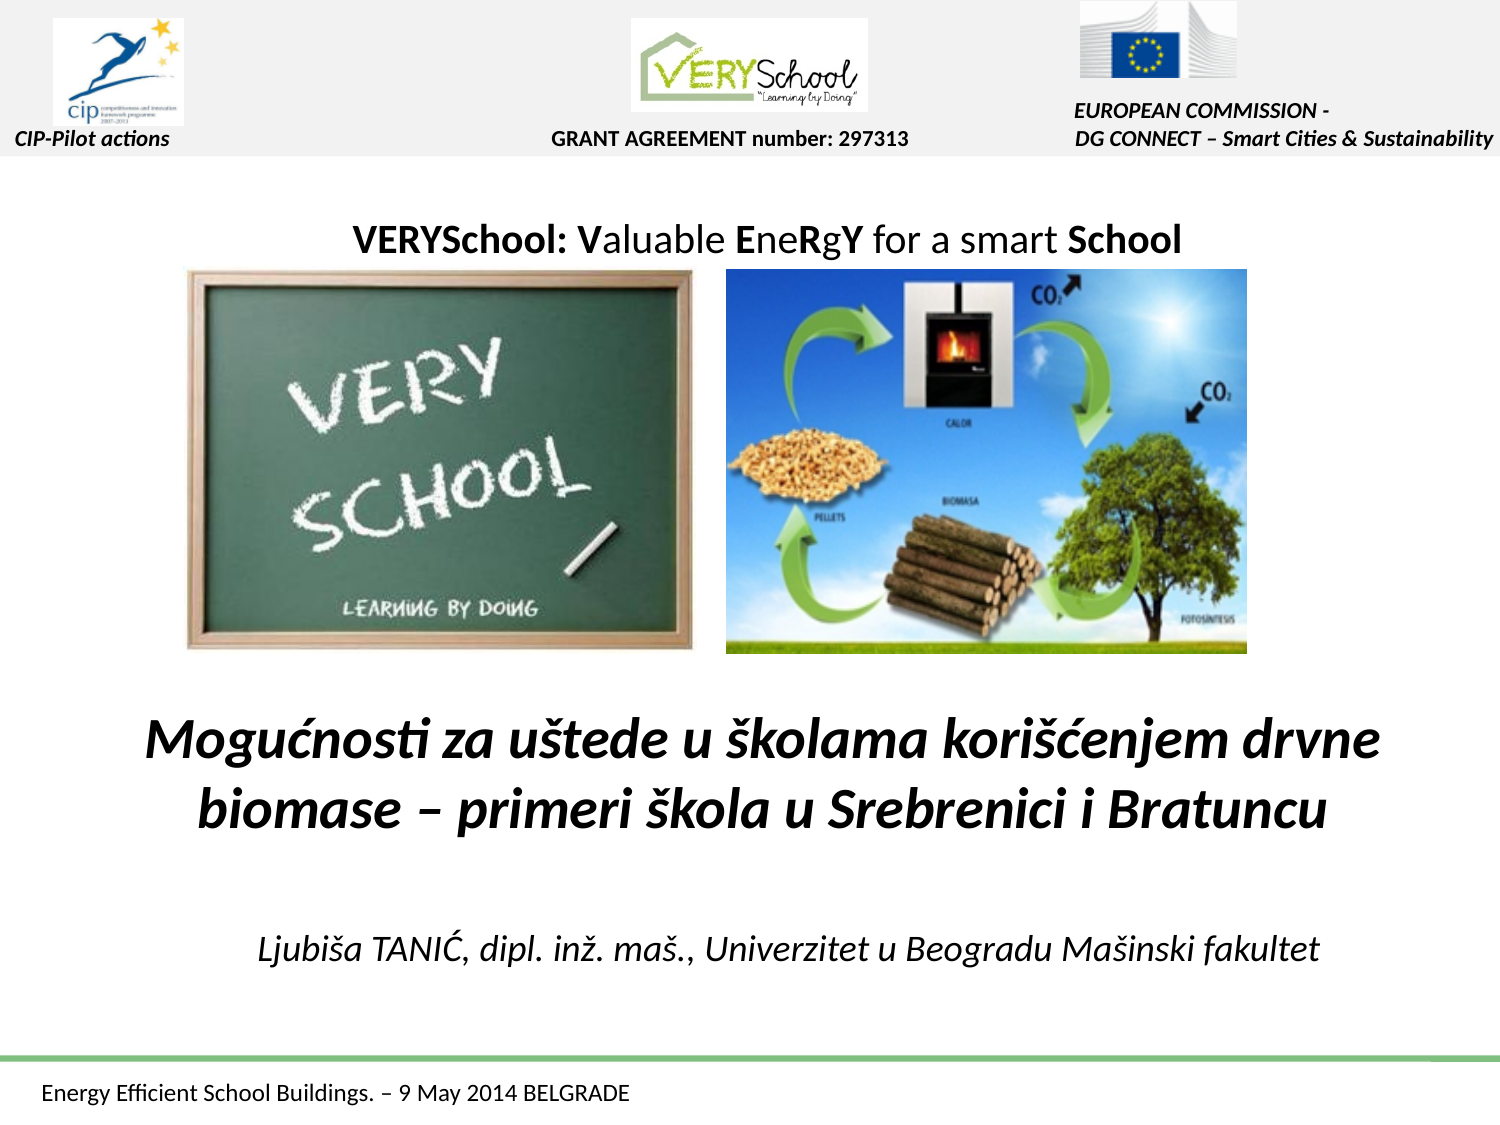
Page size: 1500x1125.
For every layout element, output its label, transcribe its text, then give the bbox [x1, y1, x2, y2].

subtitle Ljubiša TANIĆ, dipl. inž. maš., Univerzitet u Beogradu Mašinski fakultet [140, 916, 1446, 988]
picture [726, 269, 1247, 655]
text_box Mogućnosti za uštede u školama korišćenjem drvne biomase – primeri škola u Srebrenici i Bratuncu [63, 693, 1463, 848]
picture [631, 18, 868, 112]
picture [182, 265, 697, 655]
text_box VERYSchool: Valuable EneRgY for a smart School [64, 204, 1471, 270]
picture [1080, 1, 1237, 78]
picture [53, 18, 184, 126]
